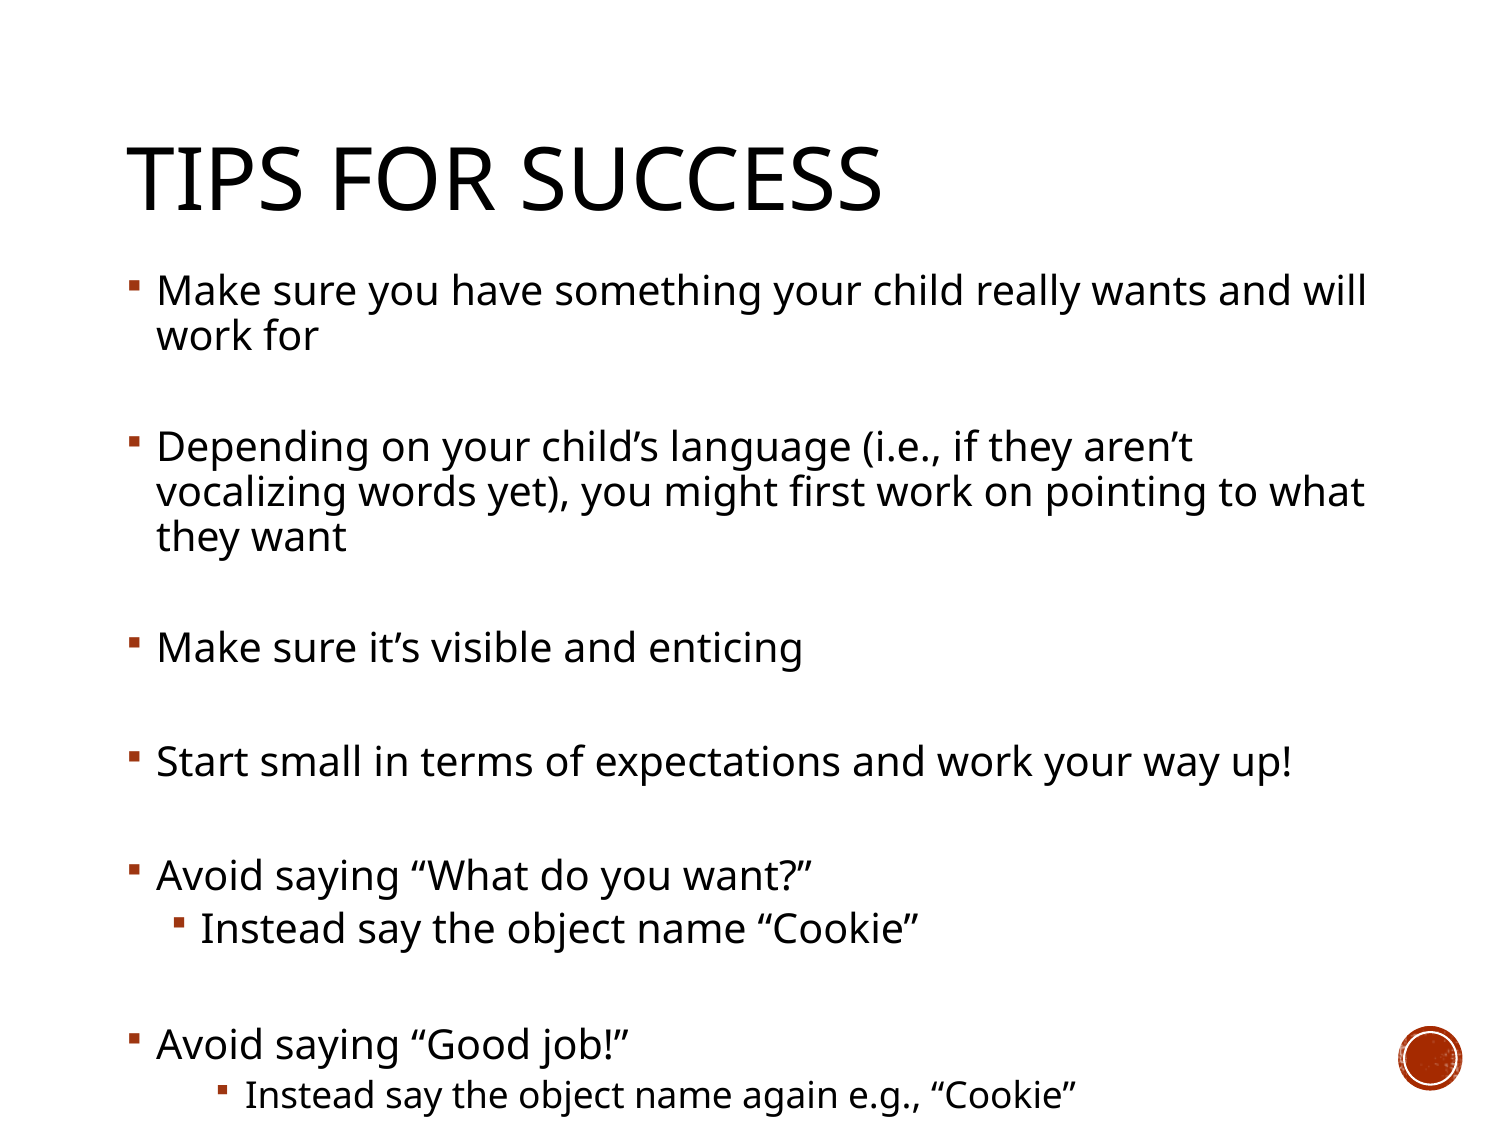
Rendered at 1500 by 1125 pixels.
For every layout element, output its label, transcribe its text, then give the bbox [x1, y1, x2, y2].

list Make sure you have something your child really wants and will work for Depending on your child’s language (i.e., if they aren’t vocalizing words yet), you might first work on pointing to what they want Make sure it’s visible and enticing Start small in terms of expectations and work your way up! Avoid saying “What do you want?” Instead say the object name “Cookie” Avoid saying “Good job!” Instead say the object name again e.g., “Cookie” [111, 262, 1388, 1125]
title Tips for Success [111, 50, 1387, 262]
